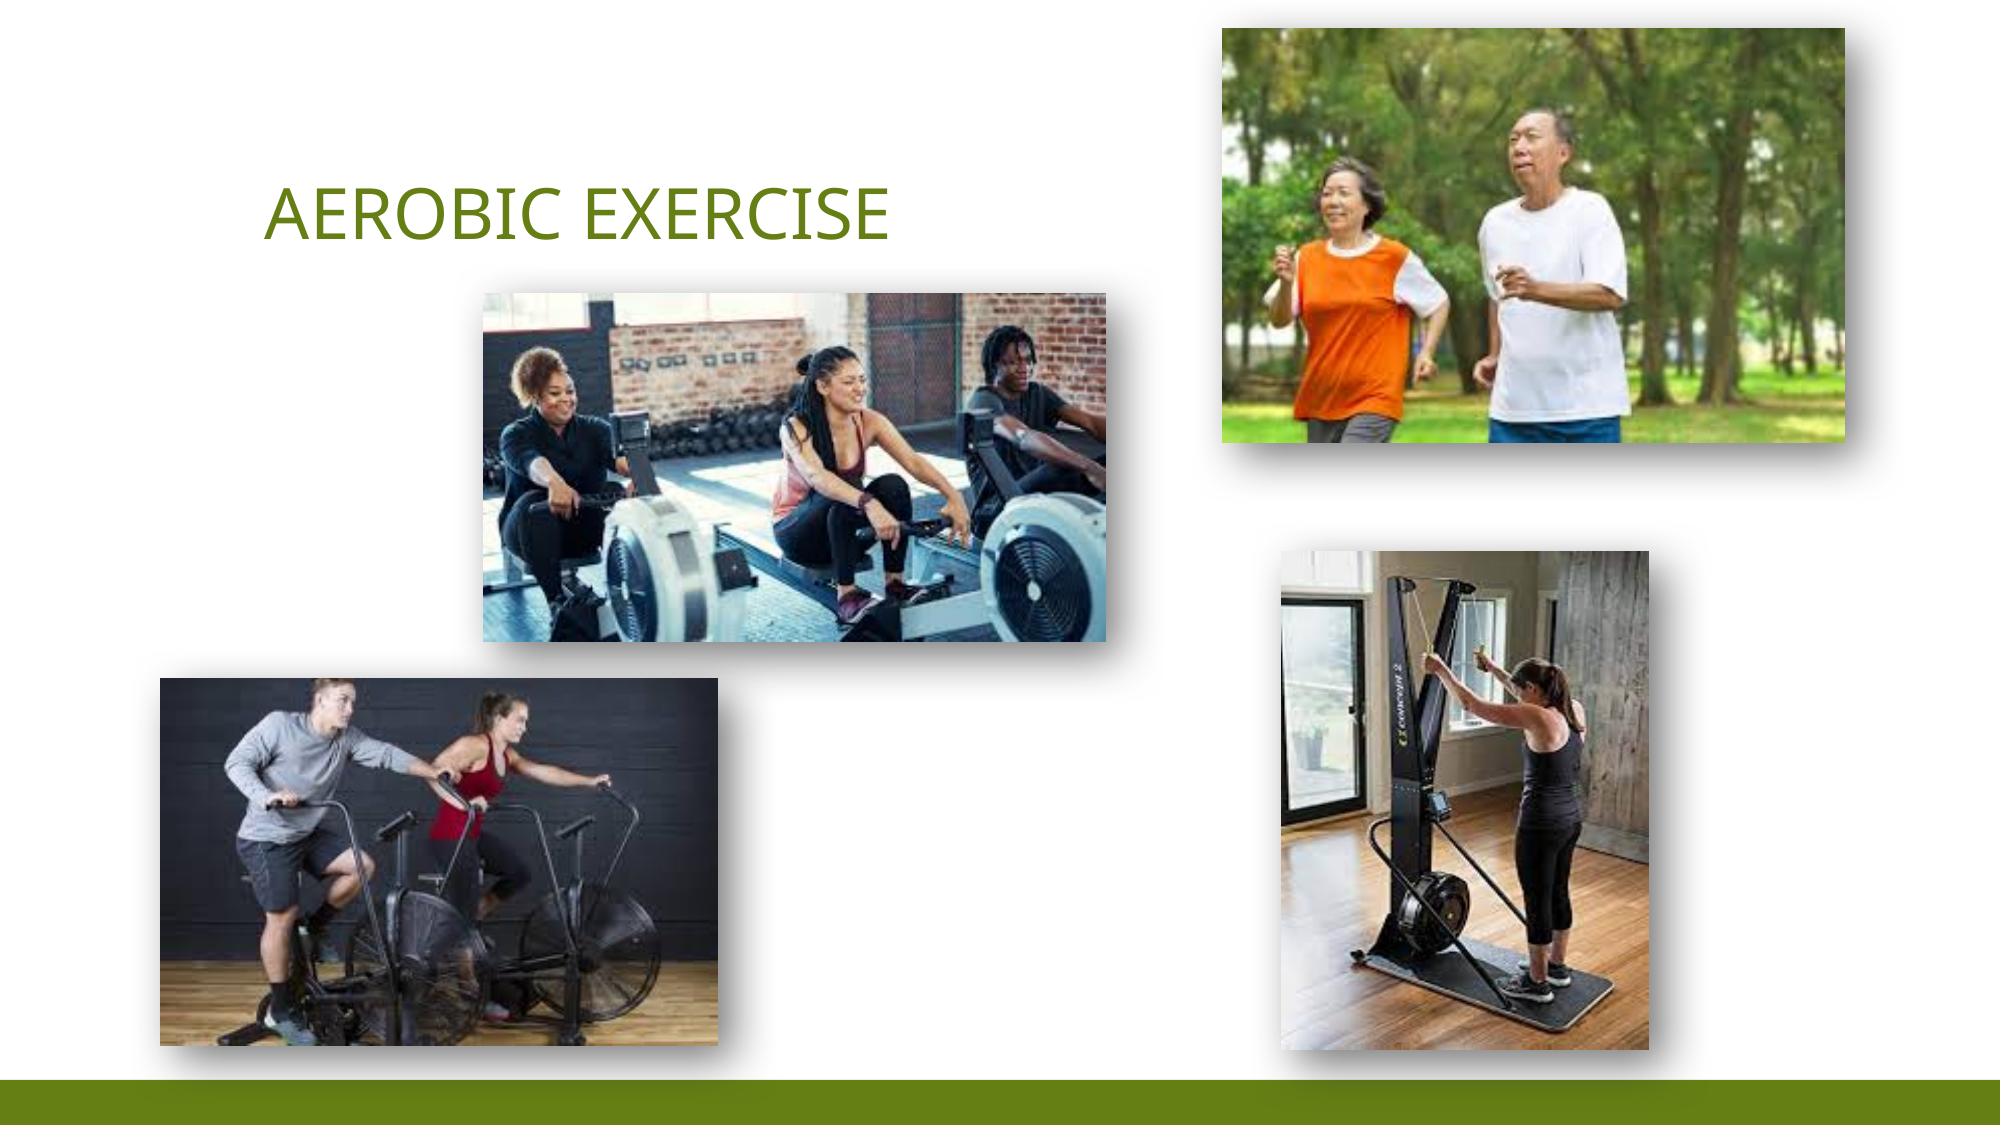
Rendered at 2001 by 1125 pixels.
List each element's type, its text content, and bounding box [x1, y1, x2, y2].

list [160, 678, 718, 1046]
picture [483, 293, 1106, 642]
title Aerobic Exercise [249, 75, 1206, 263]
picture [1281, 551, 1649, 1050]
picture [1222, 28, 1845, 443]
